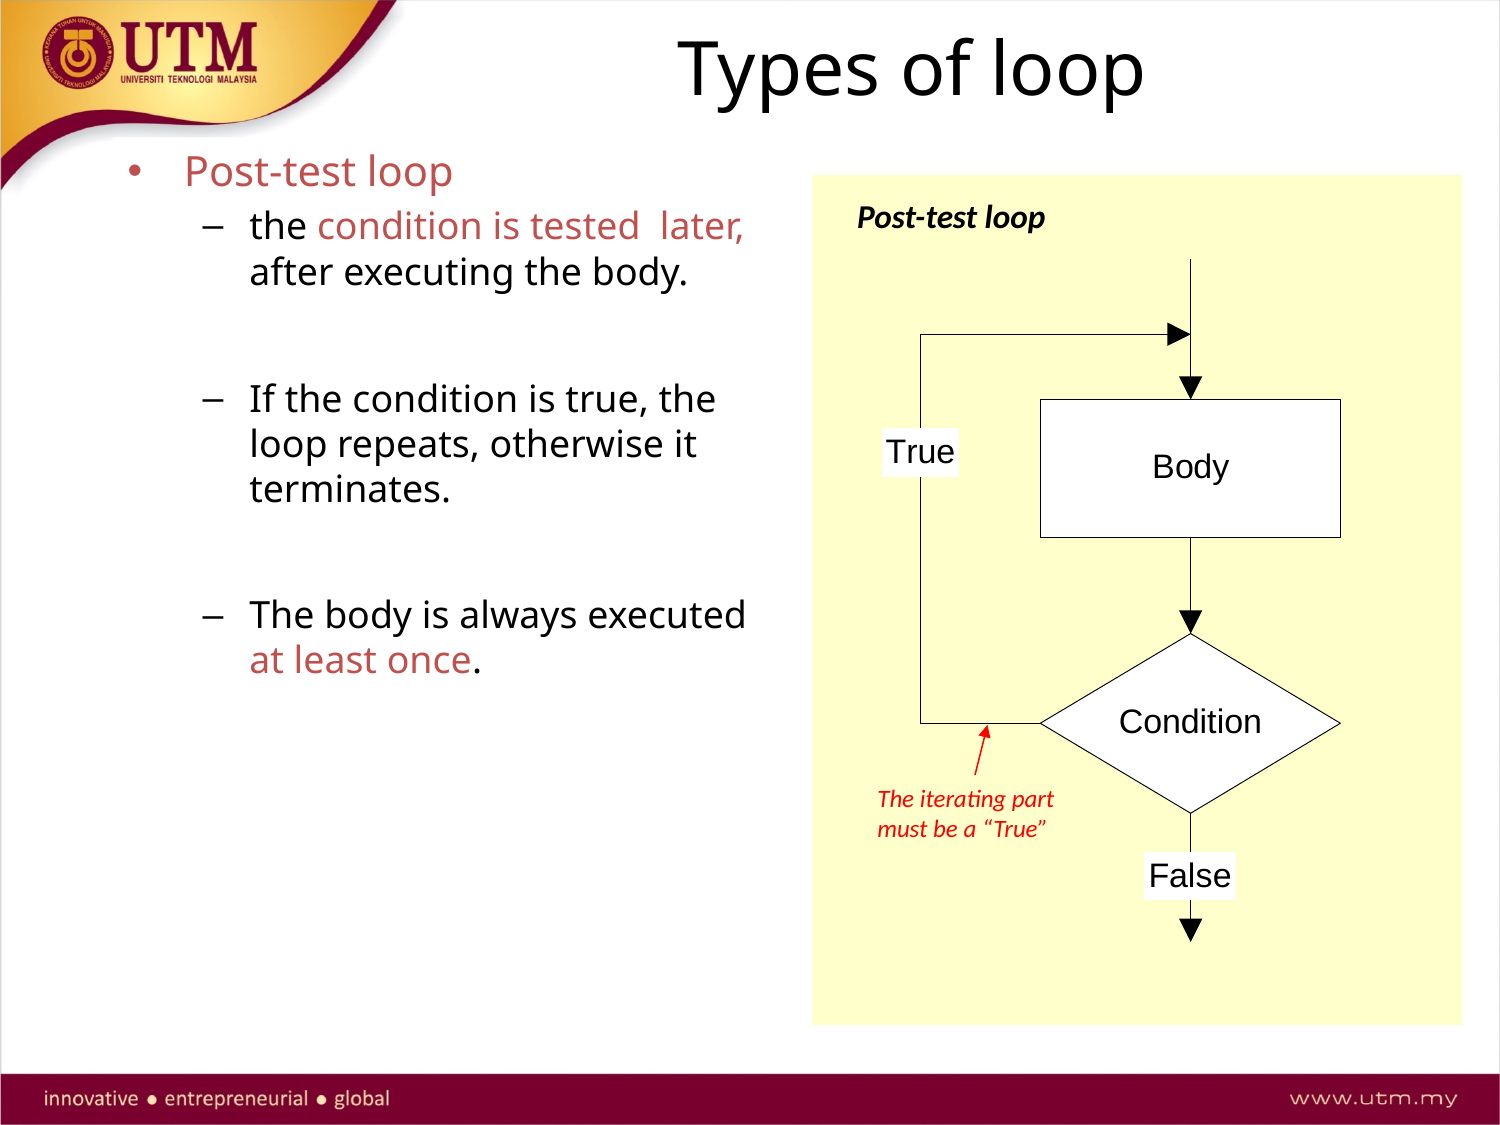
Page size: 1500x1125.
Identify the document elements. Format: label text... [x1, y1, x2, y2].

text_box Post-test loop [842, 187, 1061, 227]
title Types of loop [425, 12, 1400, 138]
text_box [830, 228, 1348, 976]
picture [0, 0, 1500, 1125]
text_box [812, 174, 1463, 1025]
list Post-test loop the condition is tested later, after executing the body. If the condition is true, the loop repeats, otherwise it terminates. The body is always executed at least once. [112, 137, 788, 1000]
